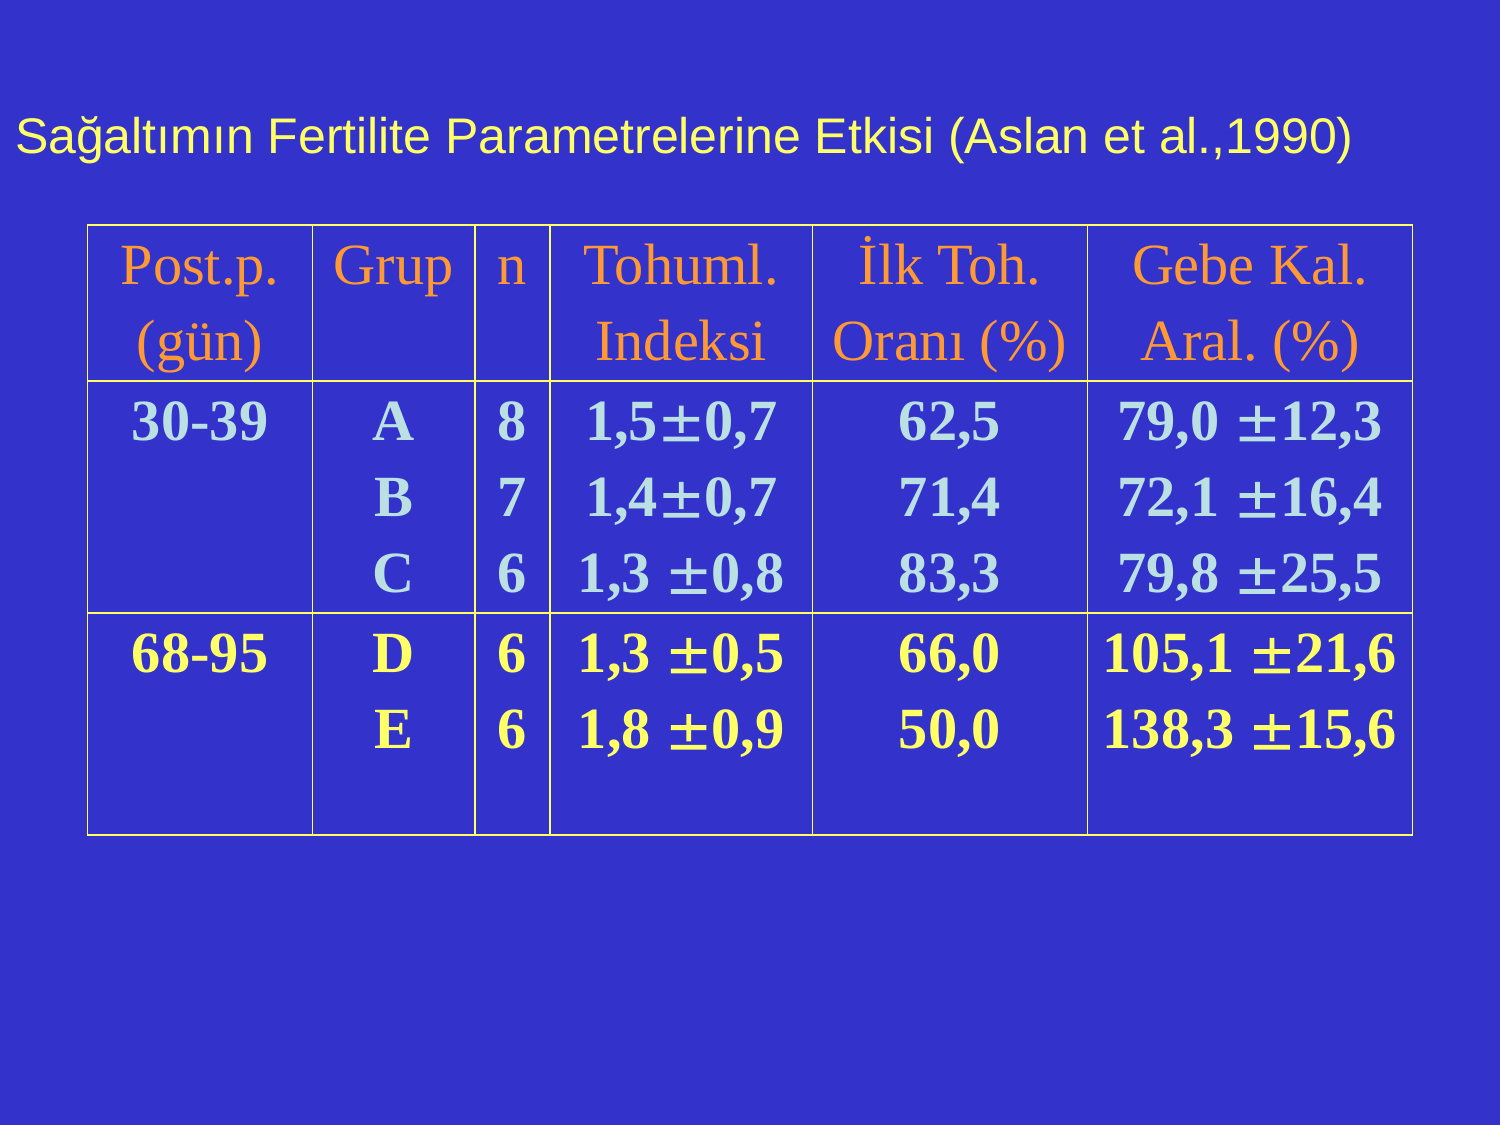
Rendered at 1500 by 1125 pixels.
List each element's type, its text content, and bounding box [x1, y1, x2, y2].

table_cell D E [313, 614, 474, 834]
text_box Sağaltımın Fertilite Parametrelerine Etkisi (Aslan et al.,1990) [0, 95, 1370, 171]
table_cell A B C [313, 382, 474, 612]
table_header İlk Toh. Oranı (%) [813, 226, 1087, 380]
table_header n [476, 226, 549, 380]
table_cell 62,5 71,4 83,3 [813, 382, 1087, 612]
table_header Tohuml. Indeksi [551, 226, 812, 380]
table_cell 105,1 21,6 138,3 15,6 [1088, 614, 1412, 834]
table_cell 1,3 0,5 1,8 0,9 [551, 614, 812, 834]
table_cell 68-95 [88, 614, 312, 834]
table_header Gebe Kal. Aral. (%) [1088, 226, 1412, 380]
table_cell 66,0 50,0 [813, 614, 1087, 834]
table_cell 79,0 12,3 72,1 16,4 79,8 25,5 [1088, 382, 1412, 612]
table_cell 30-39 [88, 382, 312, 612]
table_cell 6 6 [476, 614, 549, 834]
table_header Post.p. (gün) [88, 226, 312, 380]
table_cell 1,50,7 1,40,7 1,3 0,8 [551, 382, 812, 612]
table_header Grup [313, 226, 474, 380]
table_cell 8 7 6 [476, 382, 549, 612]
